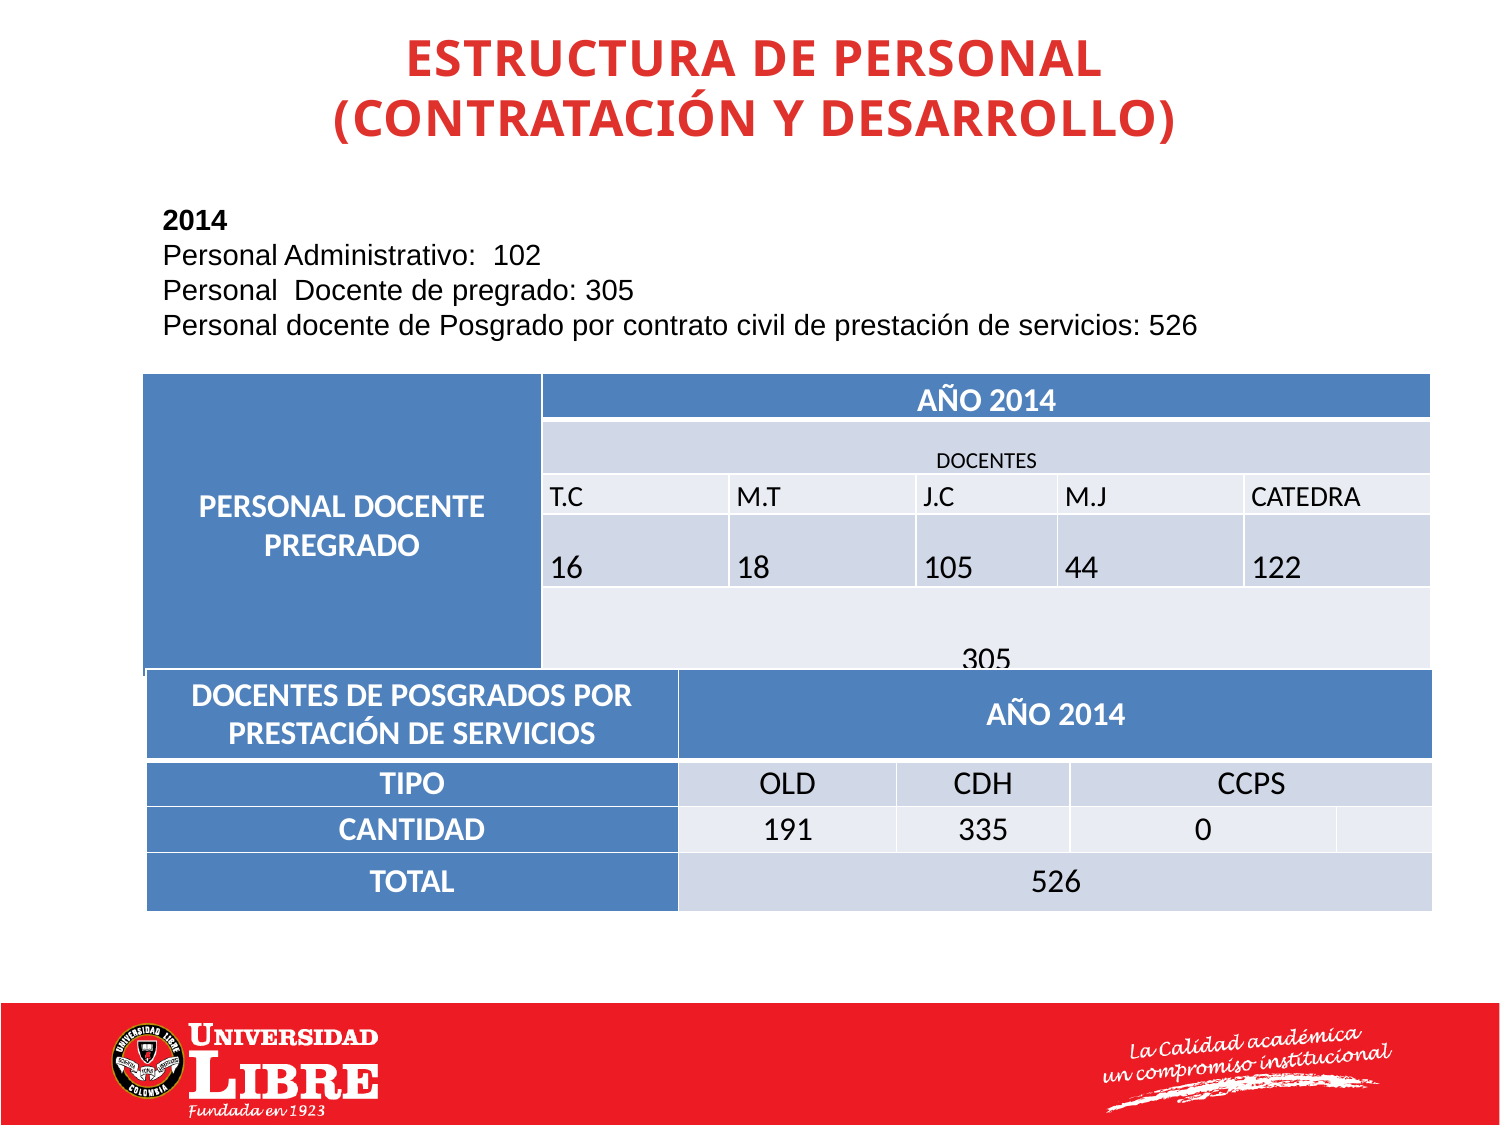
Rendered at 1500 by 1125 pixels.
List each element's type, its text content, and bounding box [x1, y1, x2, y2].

table_cell CATEDRA [1245, 475, 1430, 513]
table_cell 305 [543, 588, 1430, 668]
table_cell 0 [1071, 807, 1336, 852]
table_cell OLD [679, 763, 896, 806]
text_box 2014 Personal Administrativo: 102 Personal Docente de pregrado: 305 Personal docente de Posgrado por contrato civil de prestación de servicios: 526 [147, 193, 1388, 349]
text_box ESTRUCTURA DE PERSONAL (CONTRATACIÓN Y DESARROLLO) [53, 19, 1471, 155]
table_header DOCENTES DE POSGRADOS POR PRESTACIÓN DE SERVICIOS [147, 670, 678, 758]
table_cell DOCENTES [543, 422, 1430, 473]
table_cell 526 [679, 853, 1432, 911]
table_cell CANTIDAD [147, 807, 678, 852]
table_cell 122 [1245, 515, 1430, 586]
table_cell 16 [543, 515, 728, 586]
table_cell 105 [917, 515, 1057, 586]
table_cell M.J [1058, 475, 1243, 513]
table_cell J.C [917, 475, 1057, 513]
table_cell 335 [897, 807, 1069, 852]
table_cell 44 [1058, 515, 1243, 586]
table_cell CDH [897, 763, 1069, 806]
table_header PERSONAL DOCENTE PREGRADO [143, 374, 541, 676]
table_cell TOTAL [147, 853, 678, 911]
table_header AÑO 2014 [543, 374, 1430, 417]
table_cell 18 [730, 515, 915, 586]
table_cell T.C [543, 475, 728, 513]
table_header AÑO 2014 [679, 670, 1432, 758]
table_cell M.T [730, 475, 915, 513]
table_cell [1337, 807, 1432, 852]
table_cell CCPS [1071, 763, 1432, 806]
table_cell 191 [679, 807, 896, 852]
table_cell TIPO [147, 763, 678, 806]
picture [0, 987, 1500, 1125]
